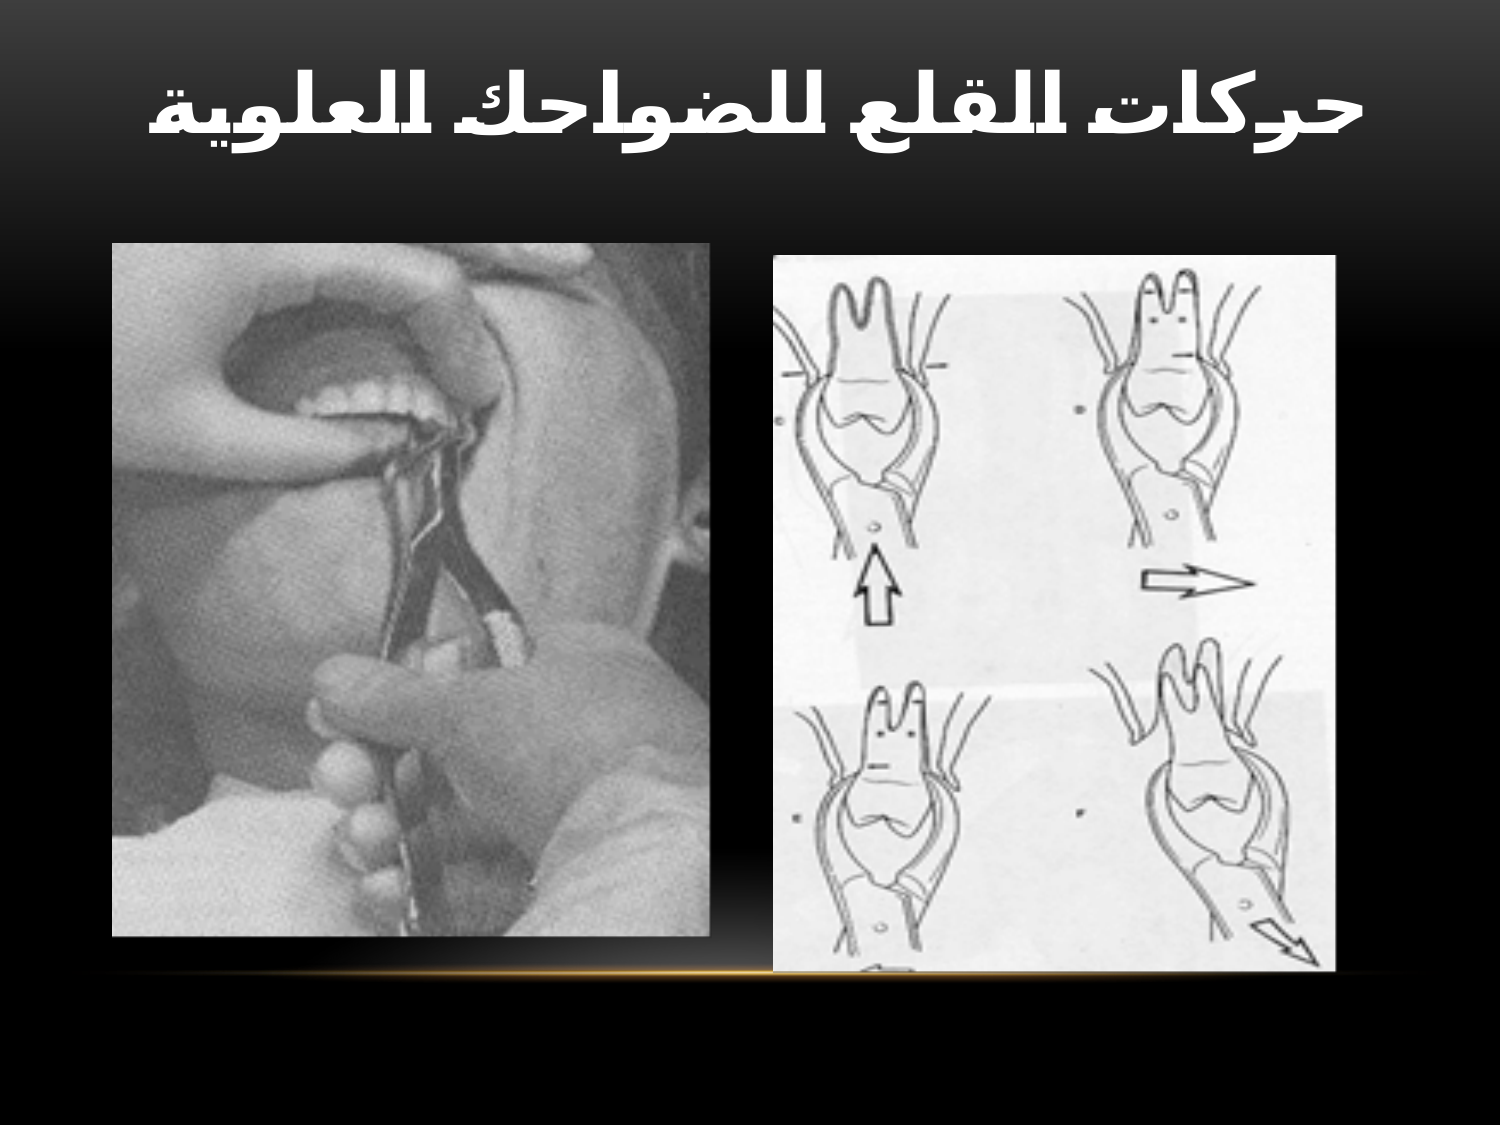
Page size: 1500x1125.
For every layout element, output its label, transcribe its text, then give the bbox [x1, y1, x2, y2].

title حركات القلع للضواحك العلوية [99, 45, 1400, 233]
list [773, 255, 1341, 977]
picture [0, 0, 1500, 1125]
